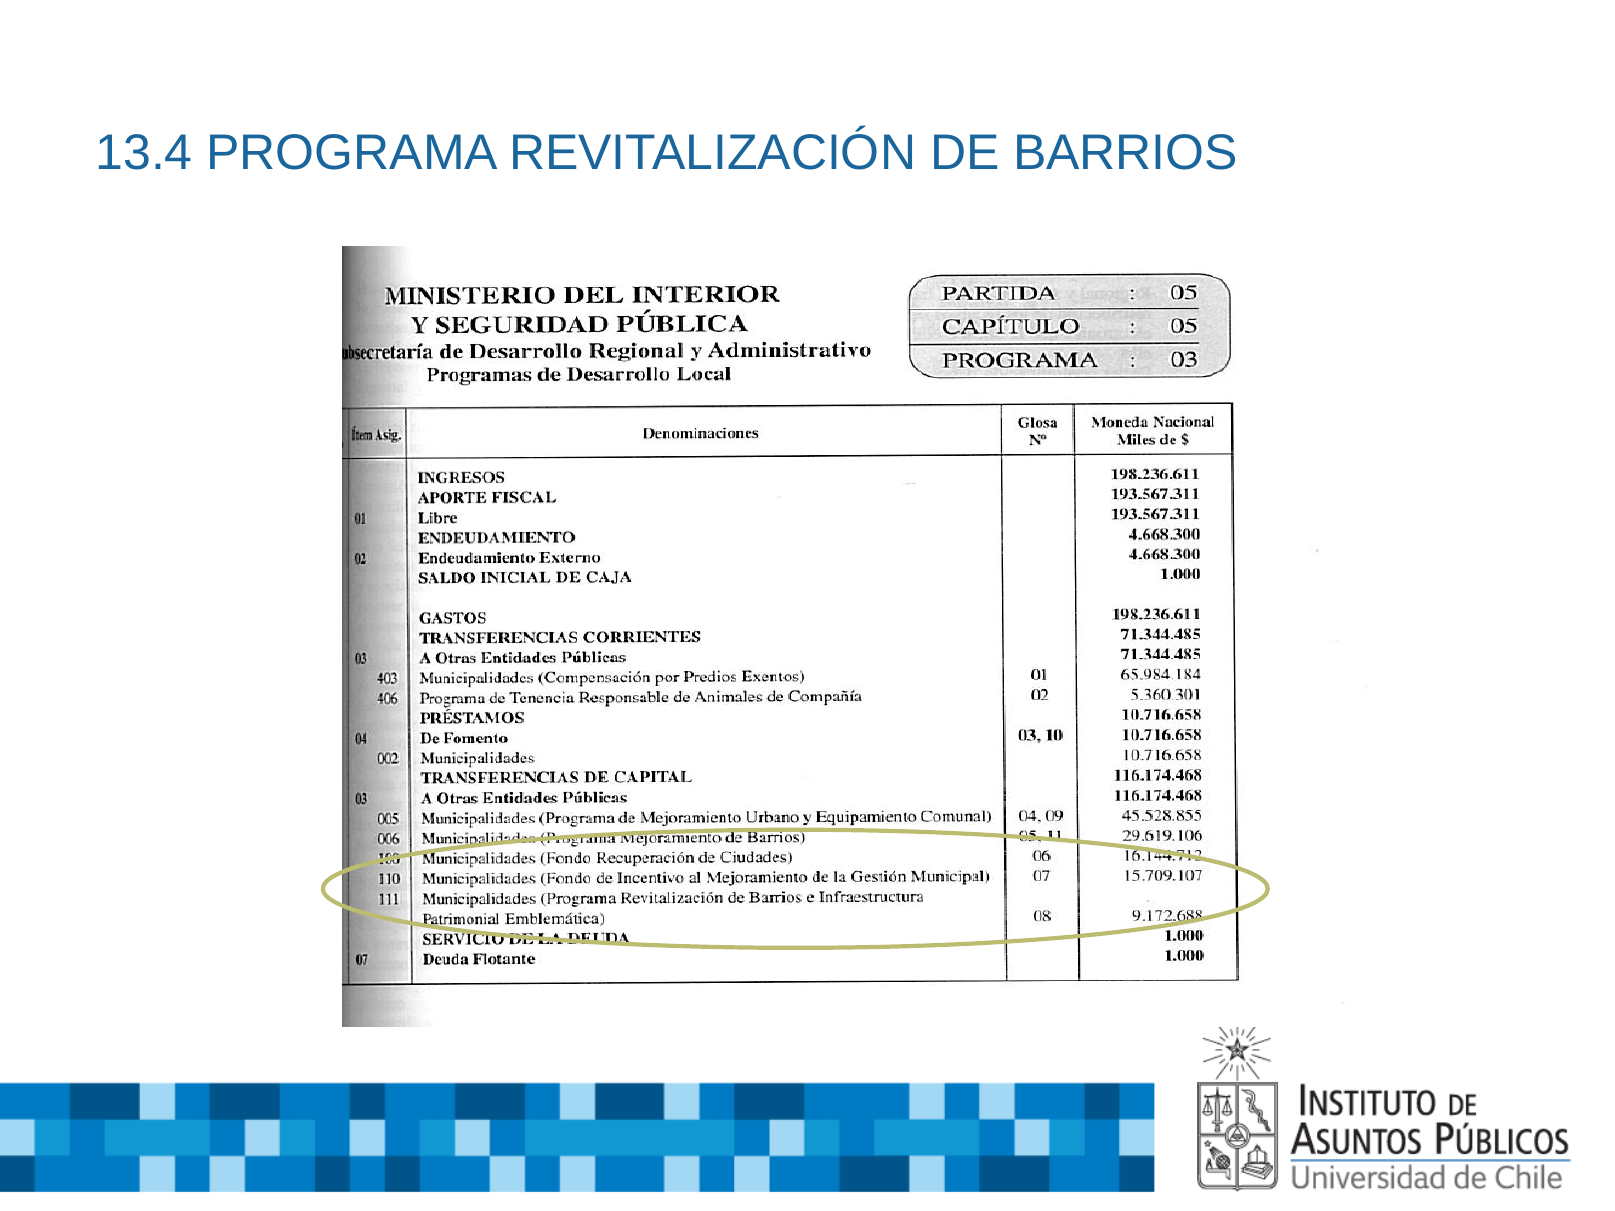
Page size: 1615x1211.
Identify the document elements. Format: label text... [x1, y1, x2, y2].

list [341, 246, 1370, 1027]
text_box [320, 872, 336, 905]
title 13.4 PROGRAMA REVITALIZACIÓN DE BARRIOS [80, 48, 1534, 251]
picture [0, 0, 1615, 1211]
